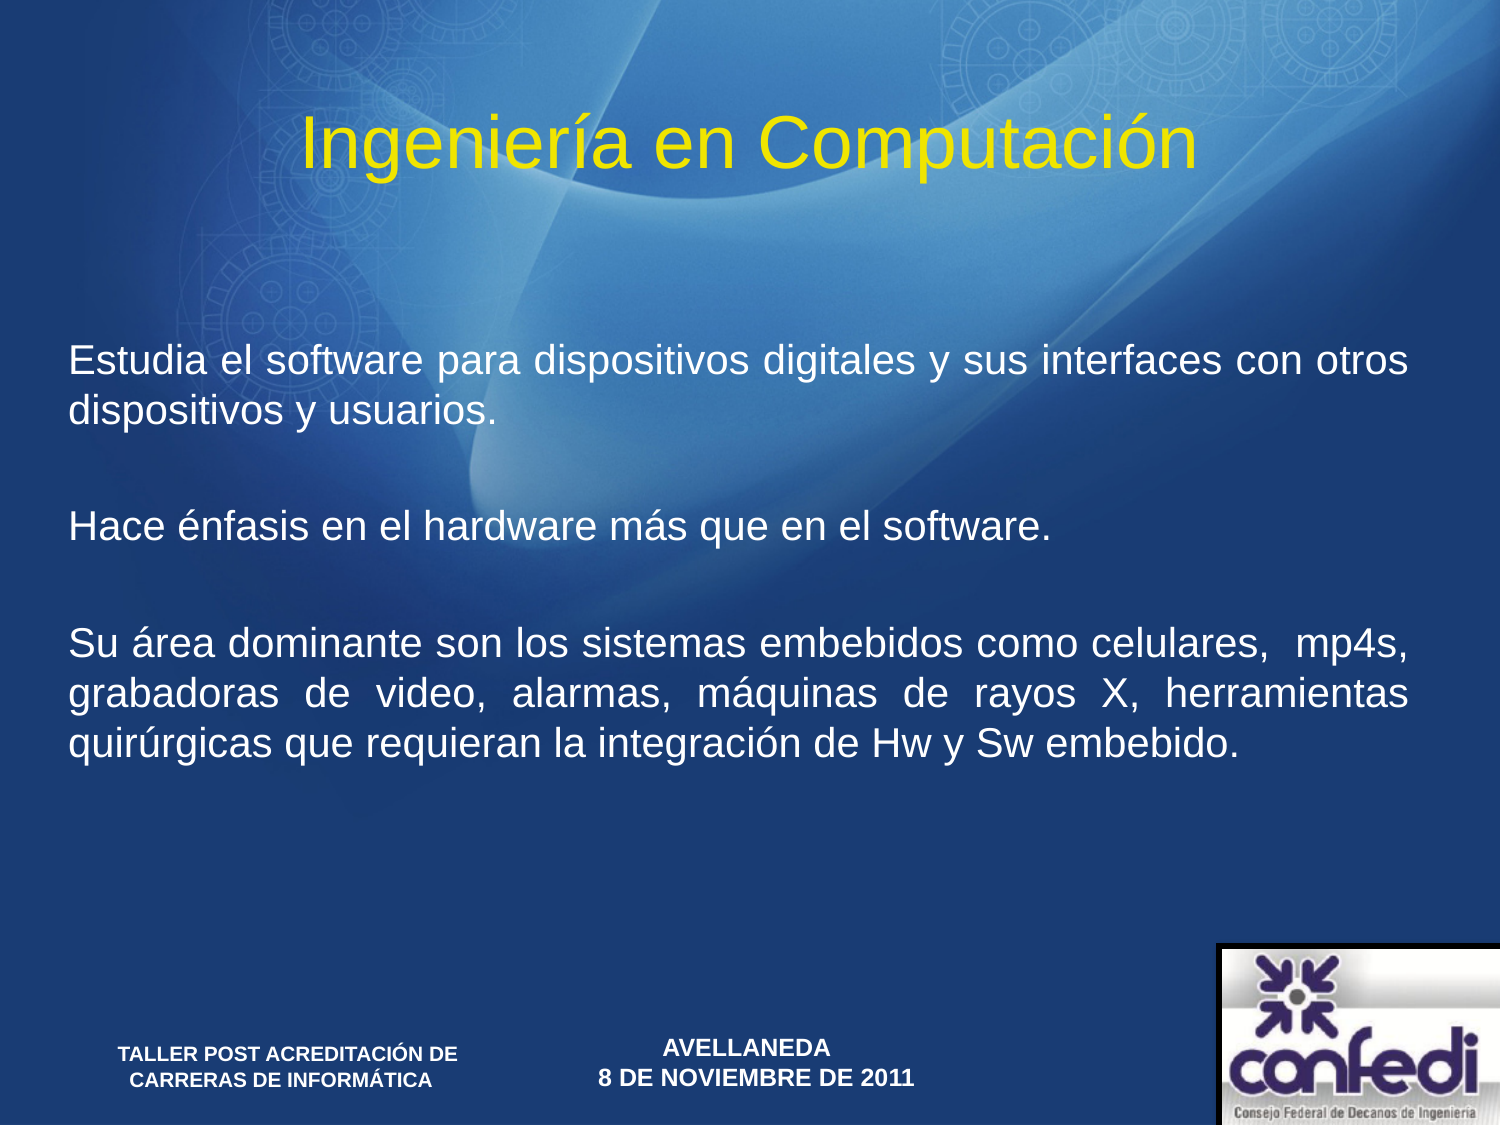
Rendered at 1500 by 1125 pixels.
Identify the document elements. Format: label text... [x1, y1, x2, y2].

footer Avellaneda 8 de Noviembre de 2011 [512, 1024, 988, 1103]
picture [0, 0, 1500, 1125]
picture [1222, 949, 1500, 1125]
slide_number TALLER POST ACREDITACIÓN DE CARRERAS DE INFORMÁTICA [75, 1024, 493, 1103]
list Estudia el software para dispositivos digitales y sus interfaces con otros dispositivos y usuarios. Hace énfasis en el hardware más que en el software. Su área dominante son los sistemas embebidos como celulares, mp4s, grabadoras de video, alarmas, máquinas de rayos X, herramientas quirúrgicas que requieran la integración de Hw y Sw embebido. [52, 324, 1426, 1001]
title Ingeniería en Computación [74, 44, 1426, 233]
